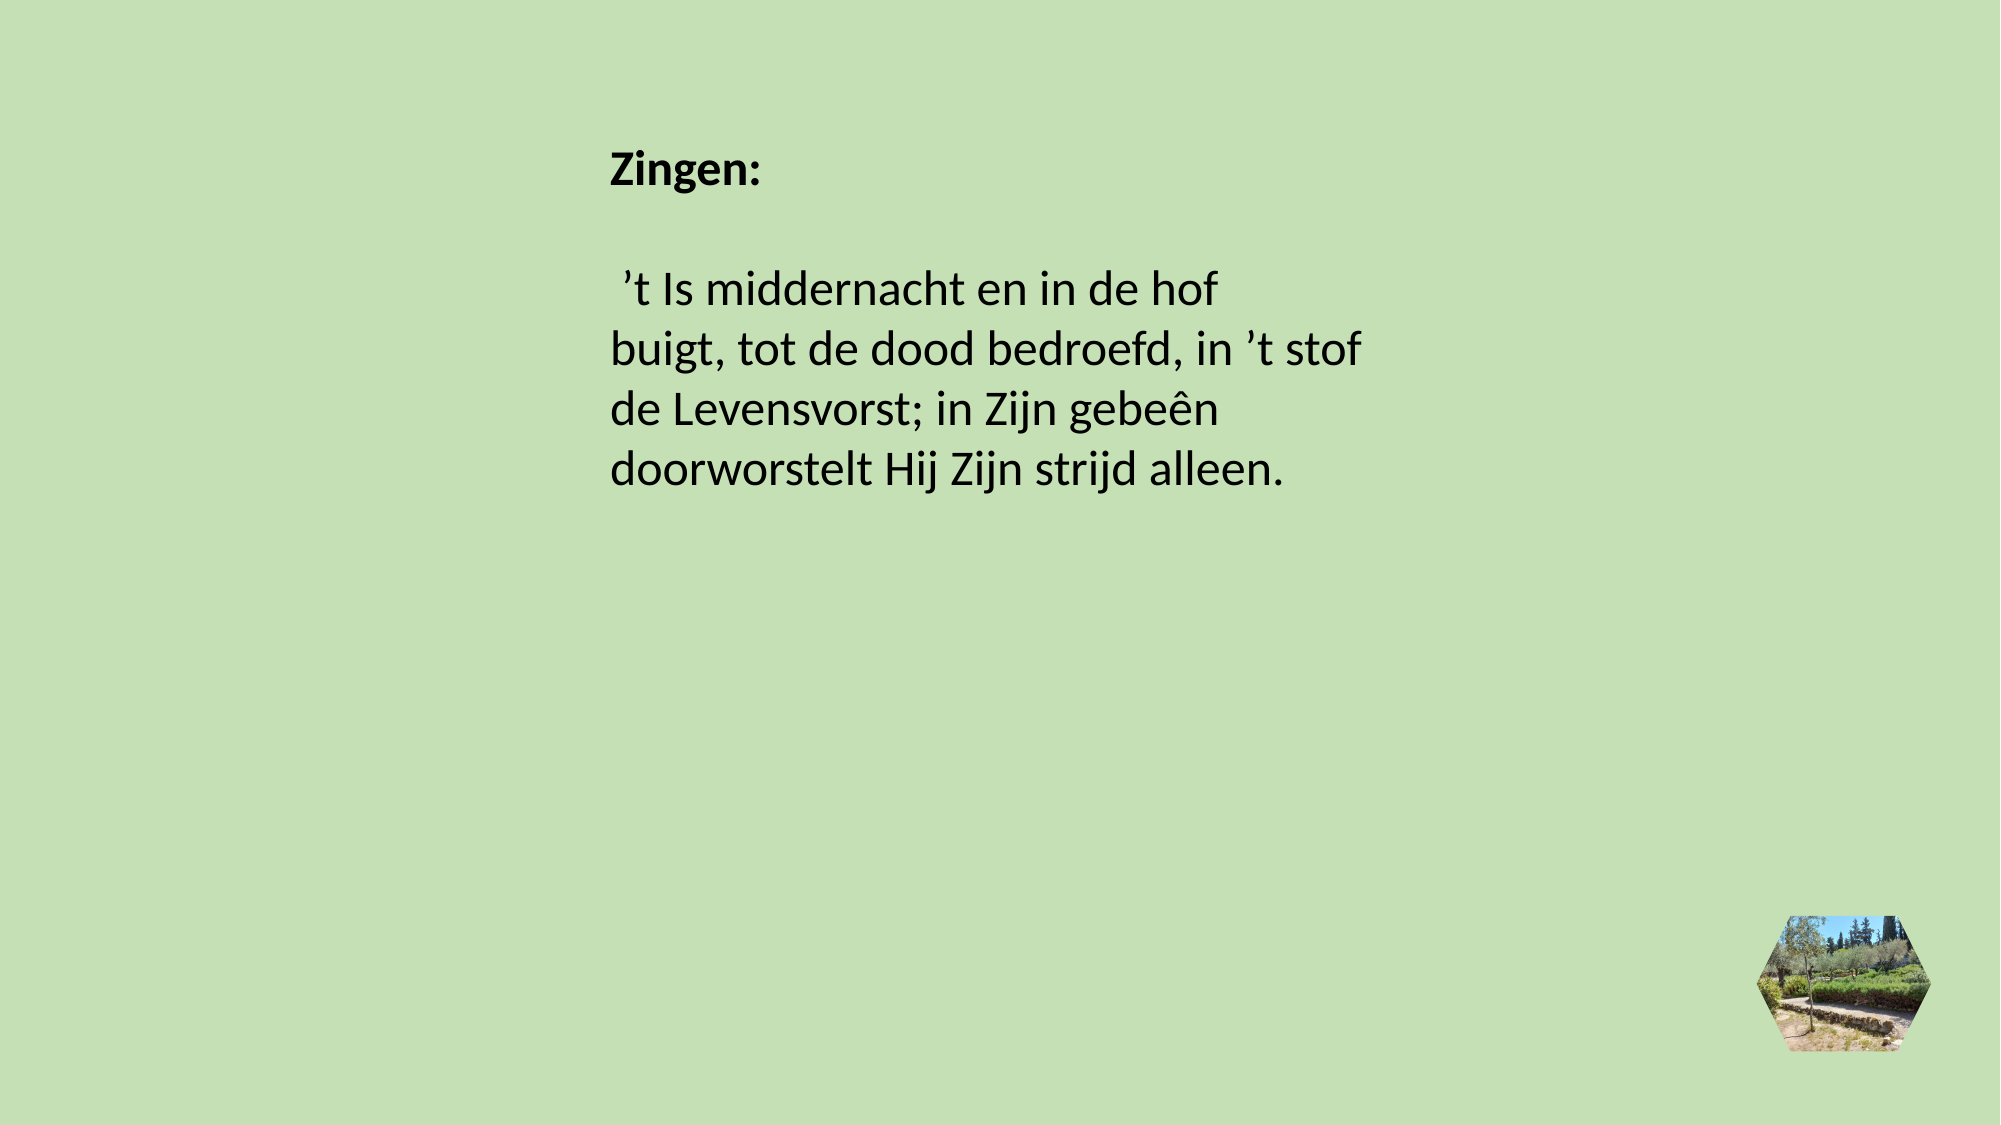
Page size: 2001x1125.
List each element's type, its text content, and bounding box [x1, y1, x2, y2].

picture [1756, 915, 1932, 1052]
text_box Zingen: ’t Is middernacht en in de hof buigt, tot de dood bedroefd, in ’t stof de Levensvorst; in Zijn gebeên doorworstelt Hij Zijn strijd alleen. [595, 128, 1596, 503]
